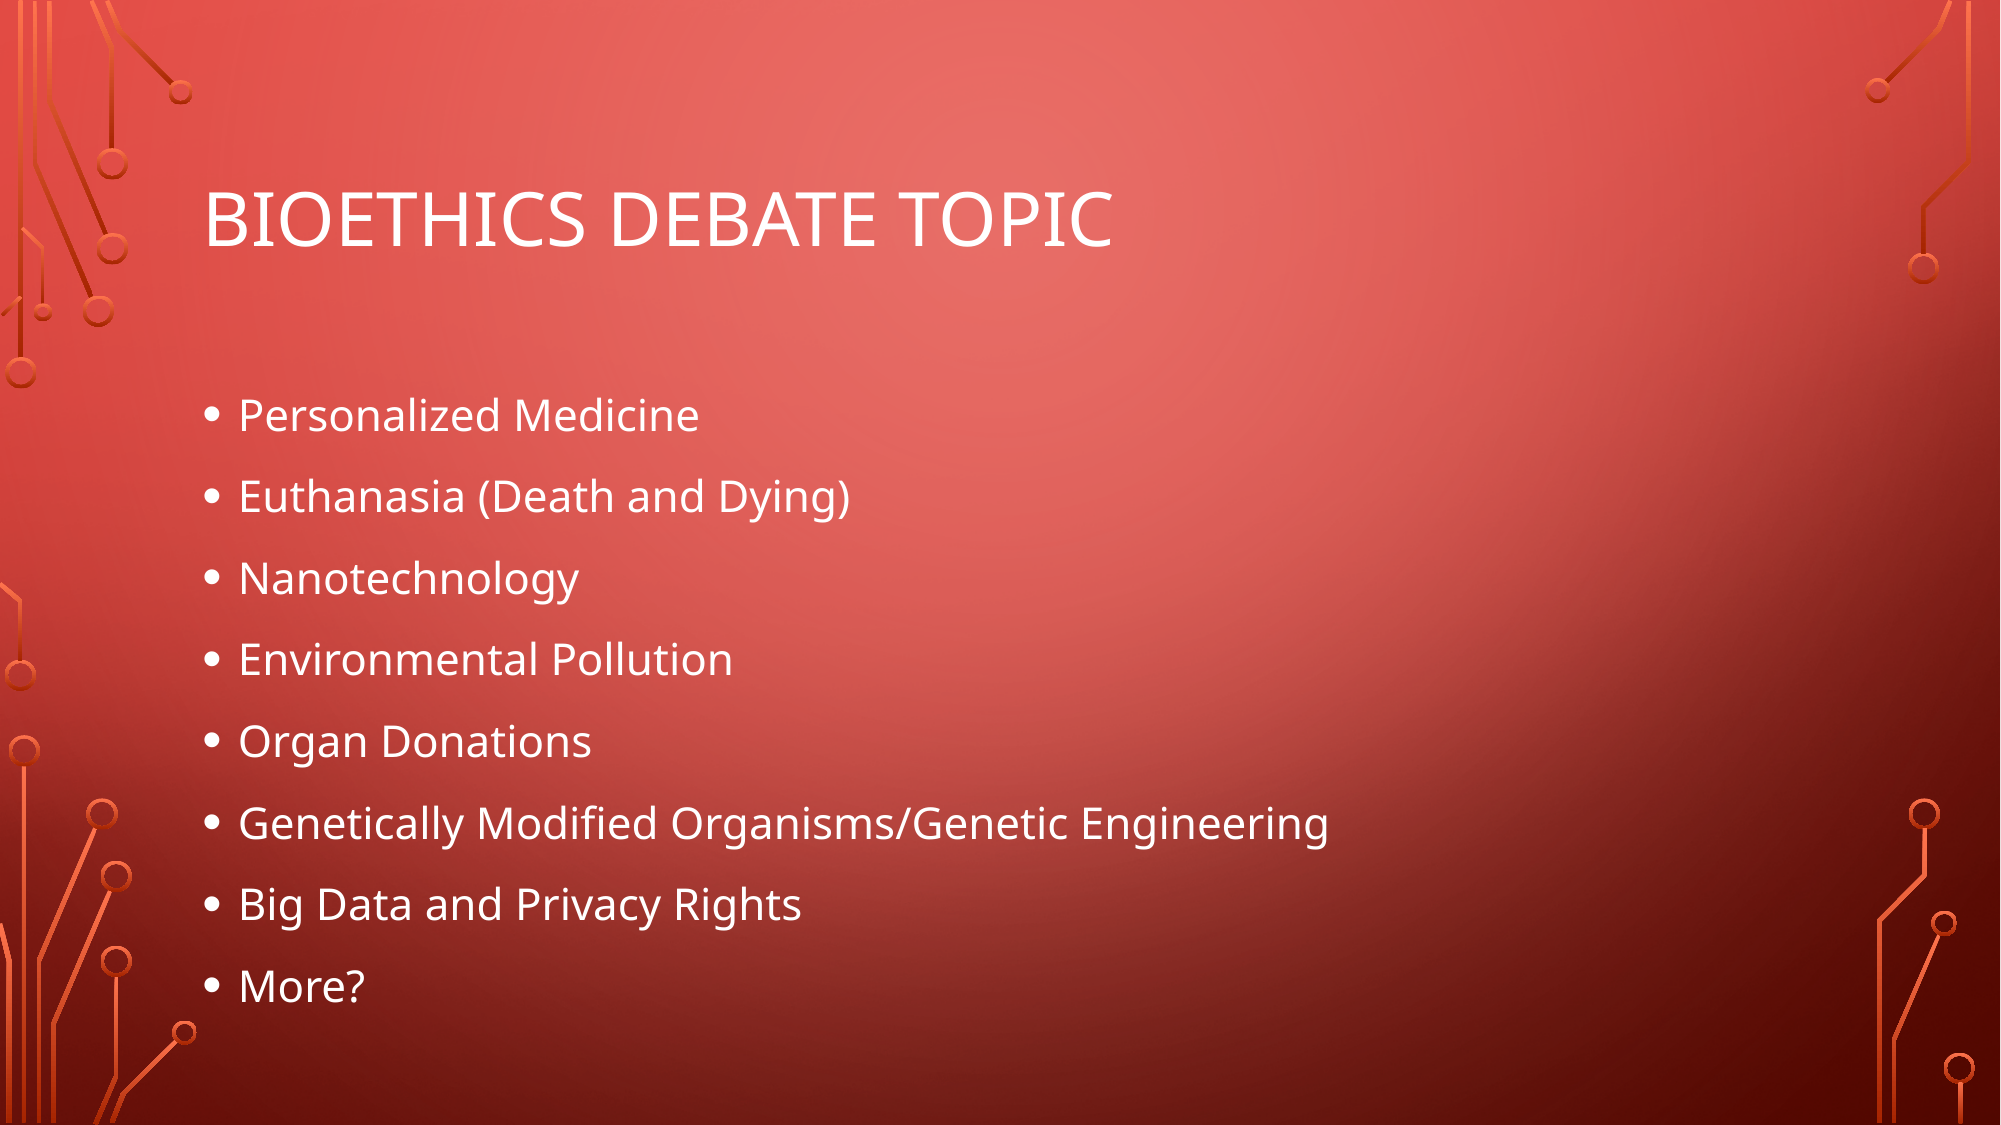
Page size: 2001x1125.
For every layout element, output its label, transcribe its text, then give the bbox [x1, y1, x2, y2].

list Personalized Medicine Euthanasia (Death and Dying) Nanotechnology Environmental Pollution Organ Donations Genetically Modified Organisms/Genetic Engineering Big Data and Privacy Rights More? [187, 369, 1813, 1024]
title BioEthics Debate Topic [187, 101, 1813, 344]
